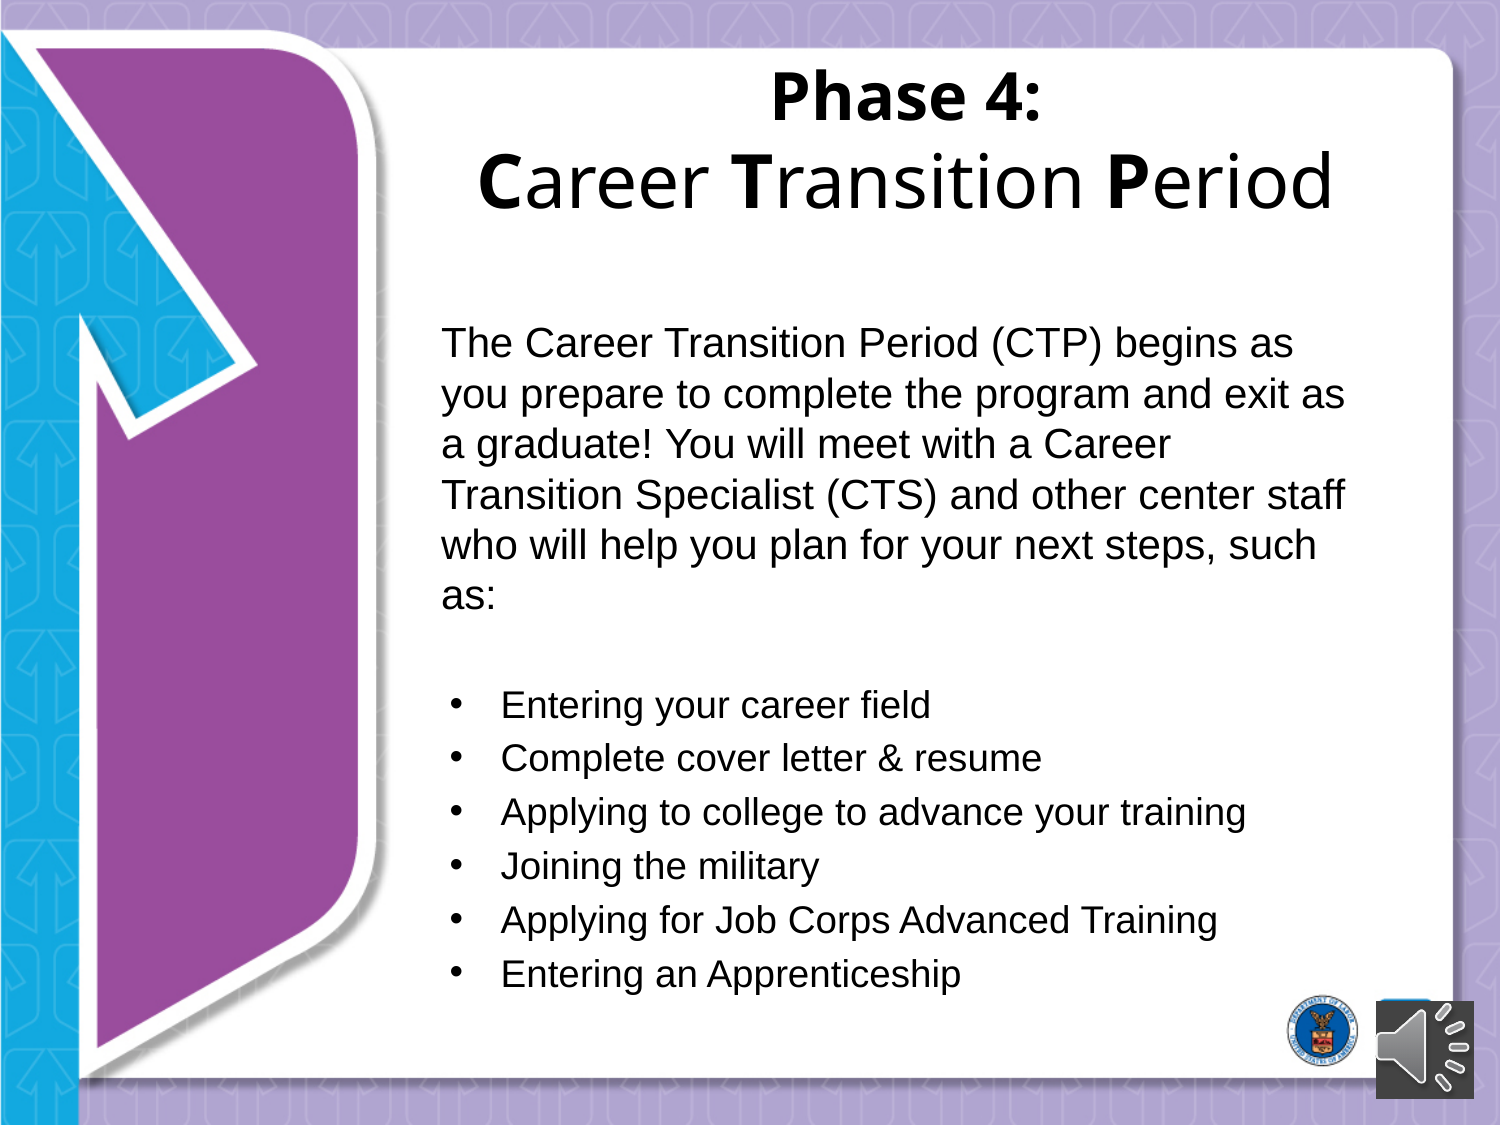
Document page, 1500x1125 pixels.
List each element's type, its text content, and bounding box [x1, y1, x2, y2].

list The Career Transition Period (CTP) begins as you prepare to complete the program and exit as a graduate! You will meet with a Career Transition Specialist (CTS) and other center staff who will help you plan for your next steps, such as: Entering your career field Complete cover letter & resume Applying to college to advance your training Joining the military Applying for Job Corps Advanced Training Entering an Apprenticeship [375, 275, 1375, 1013]
title Phase 4: Career Transition Period [362, 45, 1450, 233]
picture [0, 0, 1500, 1125]
